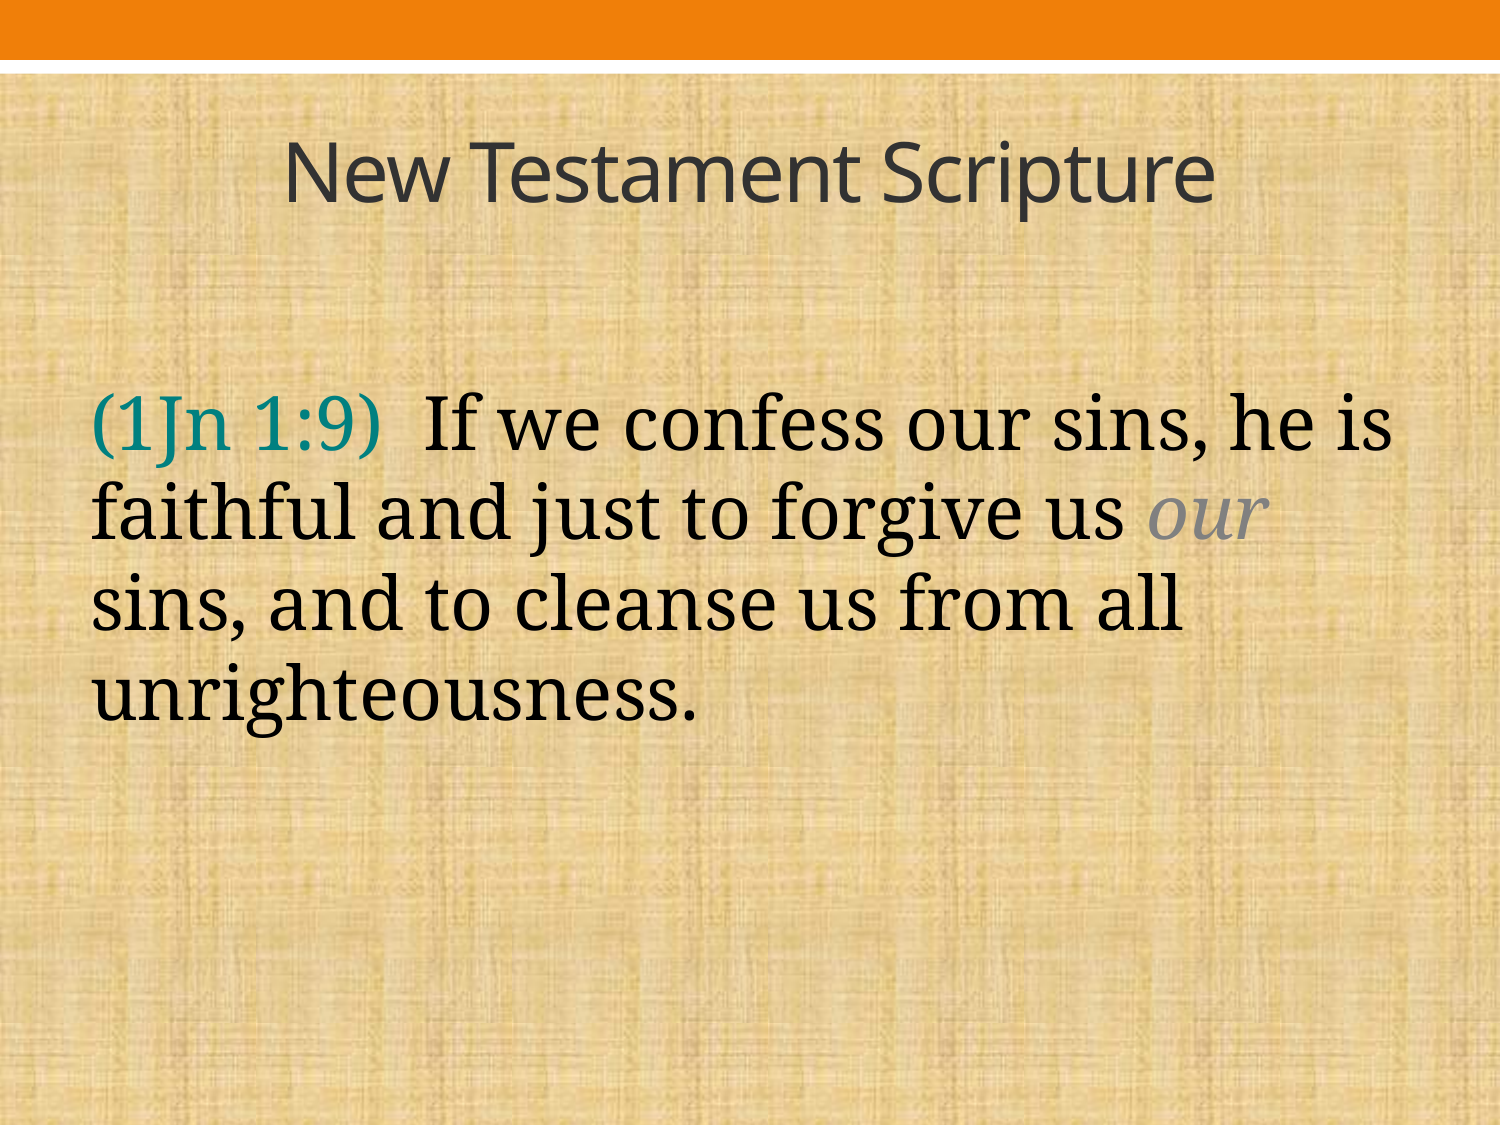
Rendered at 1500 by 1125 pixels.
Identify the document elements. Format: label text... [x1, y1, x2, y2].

picture [0, 74, 1500, 1125]
list (1Jn 1:9) If we confess our sins, he is faithful and just to forgive us our sins, and to cleanse us from all unrighteousness. [75, 262, 1425, 1063]
title New Testament Scripture [75, 87, 1425, 250]
